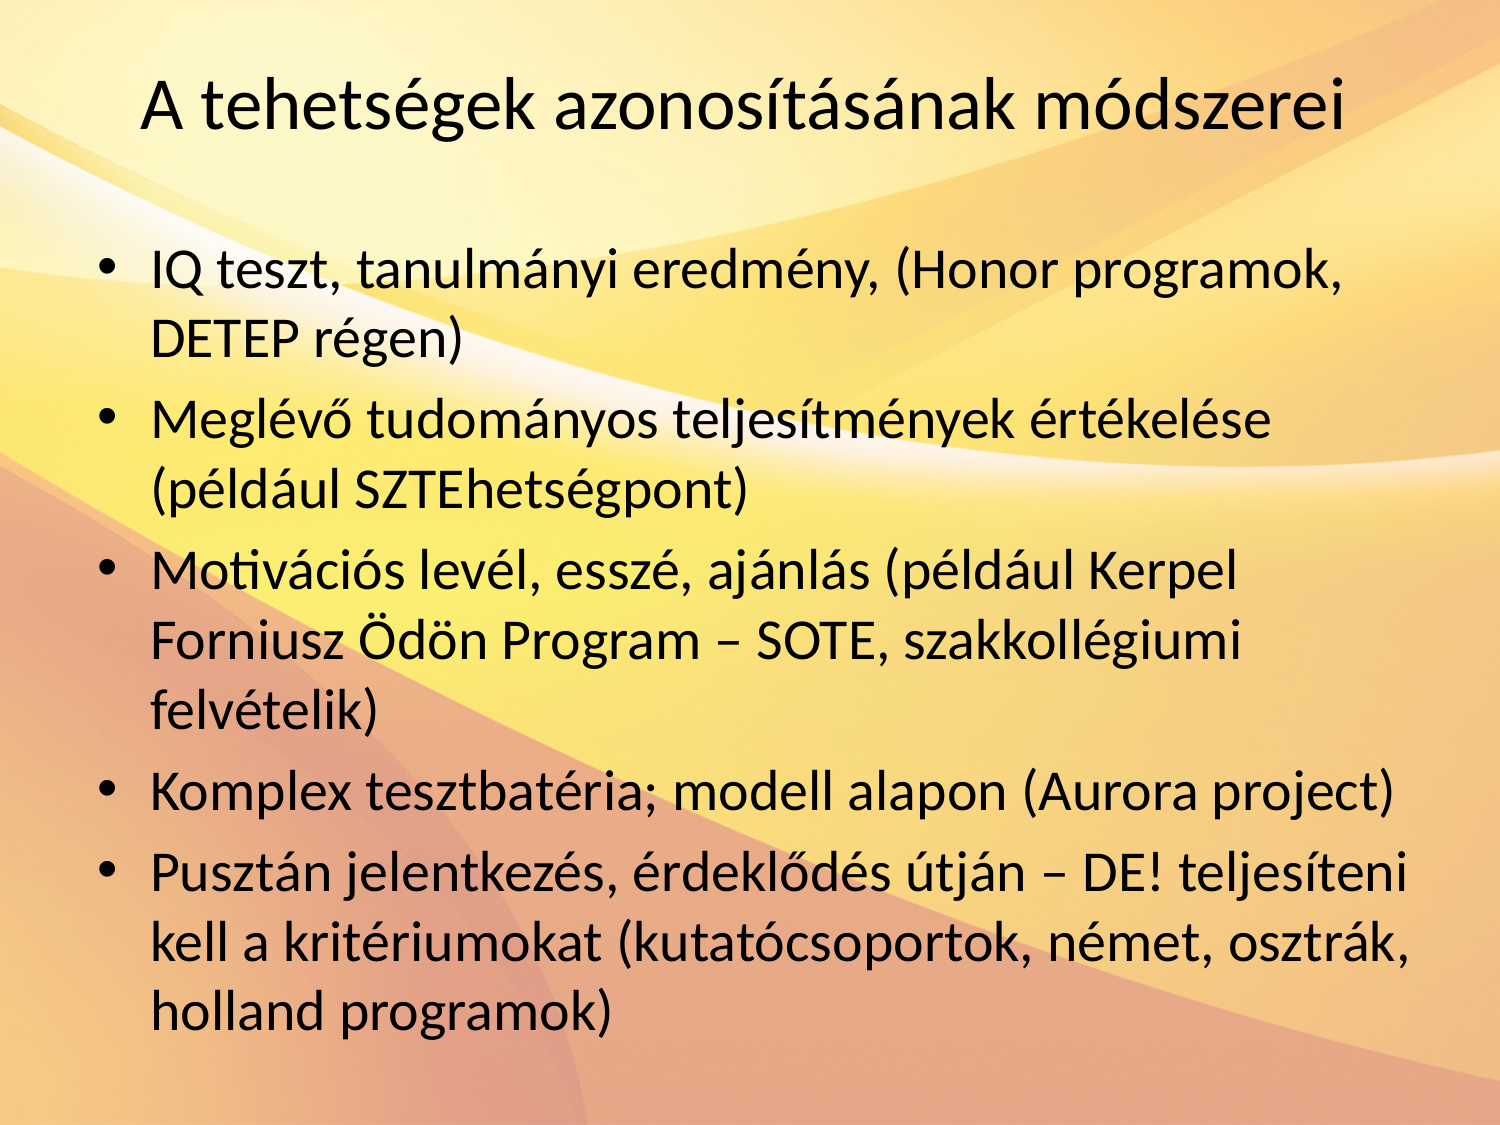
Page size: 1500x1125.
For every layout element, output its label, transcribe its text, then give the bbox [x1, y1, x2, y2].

table_cell Z=1,225 [0, 0, 1500, 1125]
title A tehetségek azonosításának módszerei [93, 46, 1395, 153]
list IQ teszt, tanulmányi eredmény, (Honor programok, DETEP régen) Meglévő tudományos teljesítmények értékelése (például SZTEhetségpont) Motivációs levél, esszé, ajánlás (például Kerpel Forniusz Ödön Program – SOTE, szakkollégiumi felvételik) Komplex tesztbatéria; modell alapon (Aurora project) Pusztán jelentkezés, érdeklődés útján – DE! teljesíteni kell a kritériumokat (kutatócsoportok, német, osztrák, holland programok) [82, 222, 1432, 1067]
